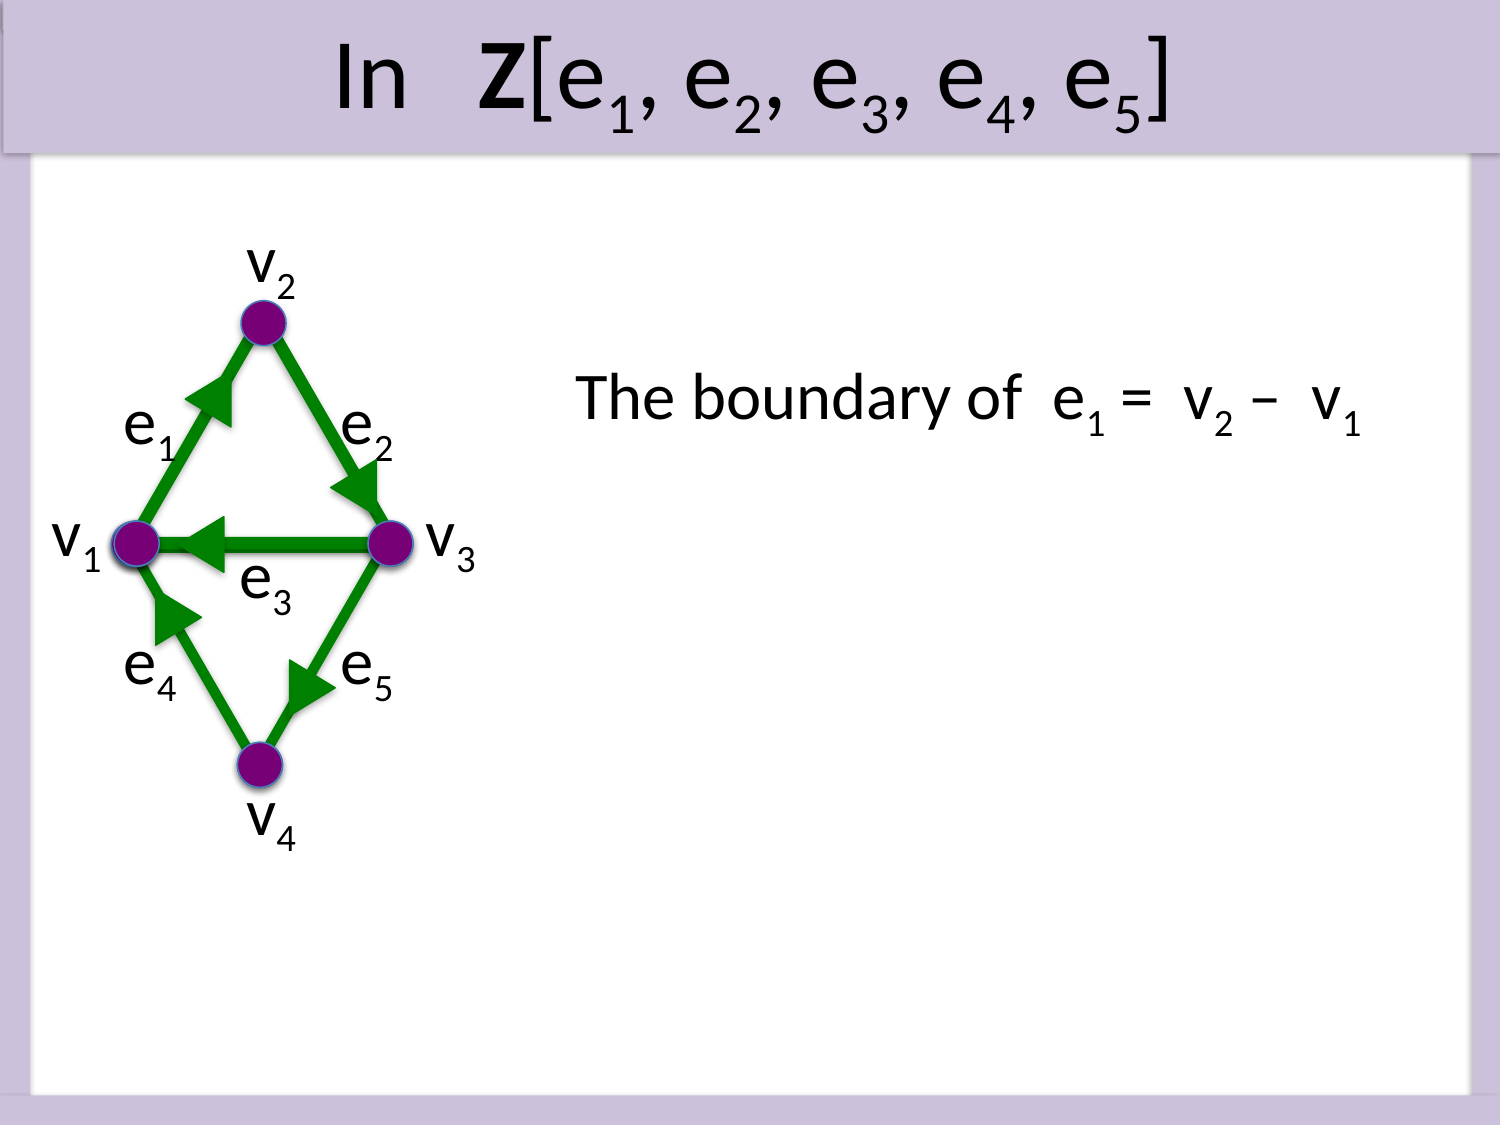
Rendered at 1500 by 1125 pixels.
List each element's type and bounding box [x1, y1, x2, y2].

text_box [0, 0, 1500, 1125]
